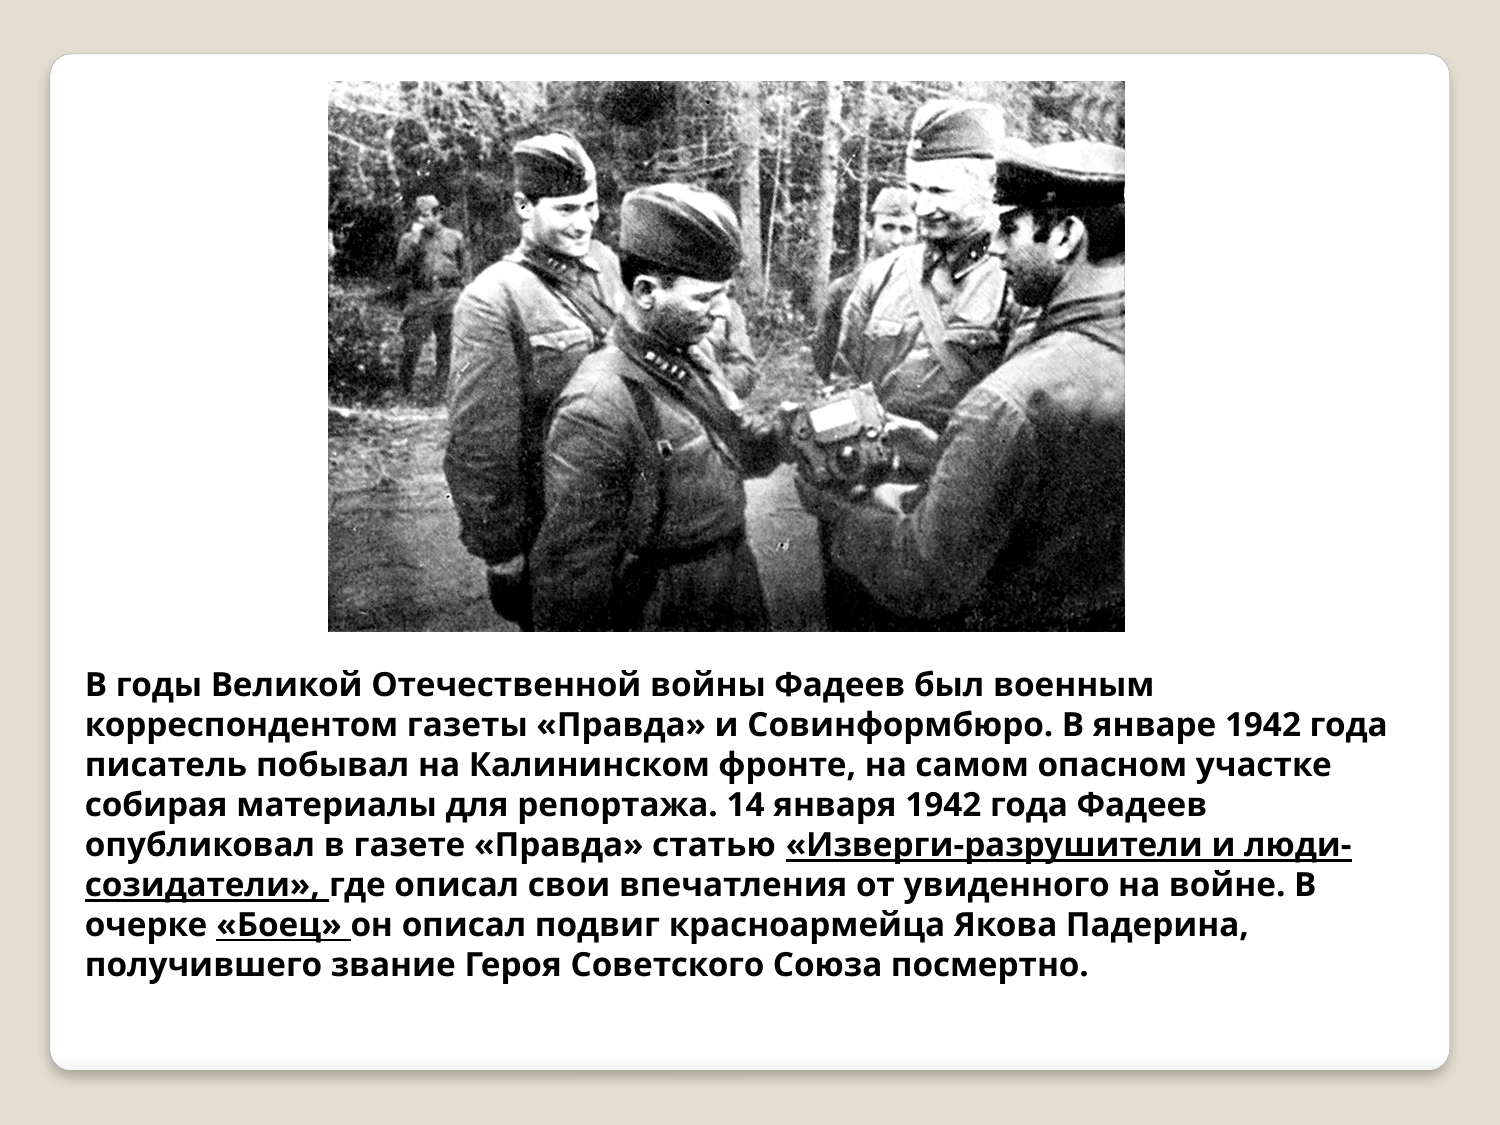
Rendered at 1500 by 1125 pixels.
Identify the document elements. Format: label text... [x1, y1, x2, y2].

text_box В годы Великой Отечественной войны Фадеев был военным корреспондентом газеты «Правда» и Совинформбюро. В январе 1942 года писатель побывал на Калининском фронте, на самом опасном участке собирая материалы для репортажа. 14 января 1942 года Фадеев опубликовал в газете «Правда» статью «Изверги-разрушители и люди-созидатели», где описал свои впечатления от увиденного на войне. В очерке «Боец» он описал подвиг красноармейца Якова Падерина, получившего звание Героя Советского Союза посмертно. [70, 656, 1430, 1021]
picture [327, 81, 1126, 633]
